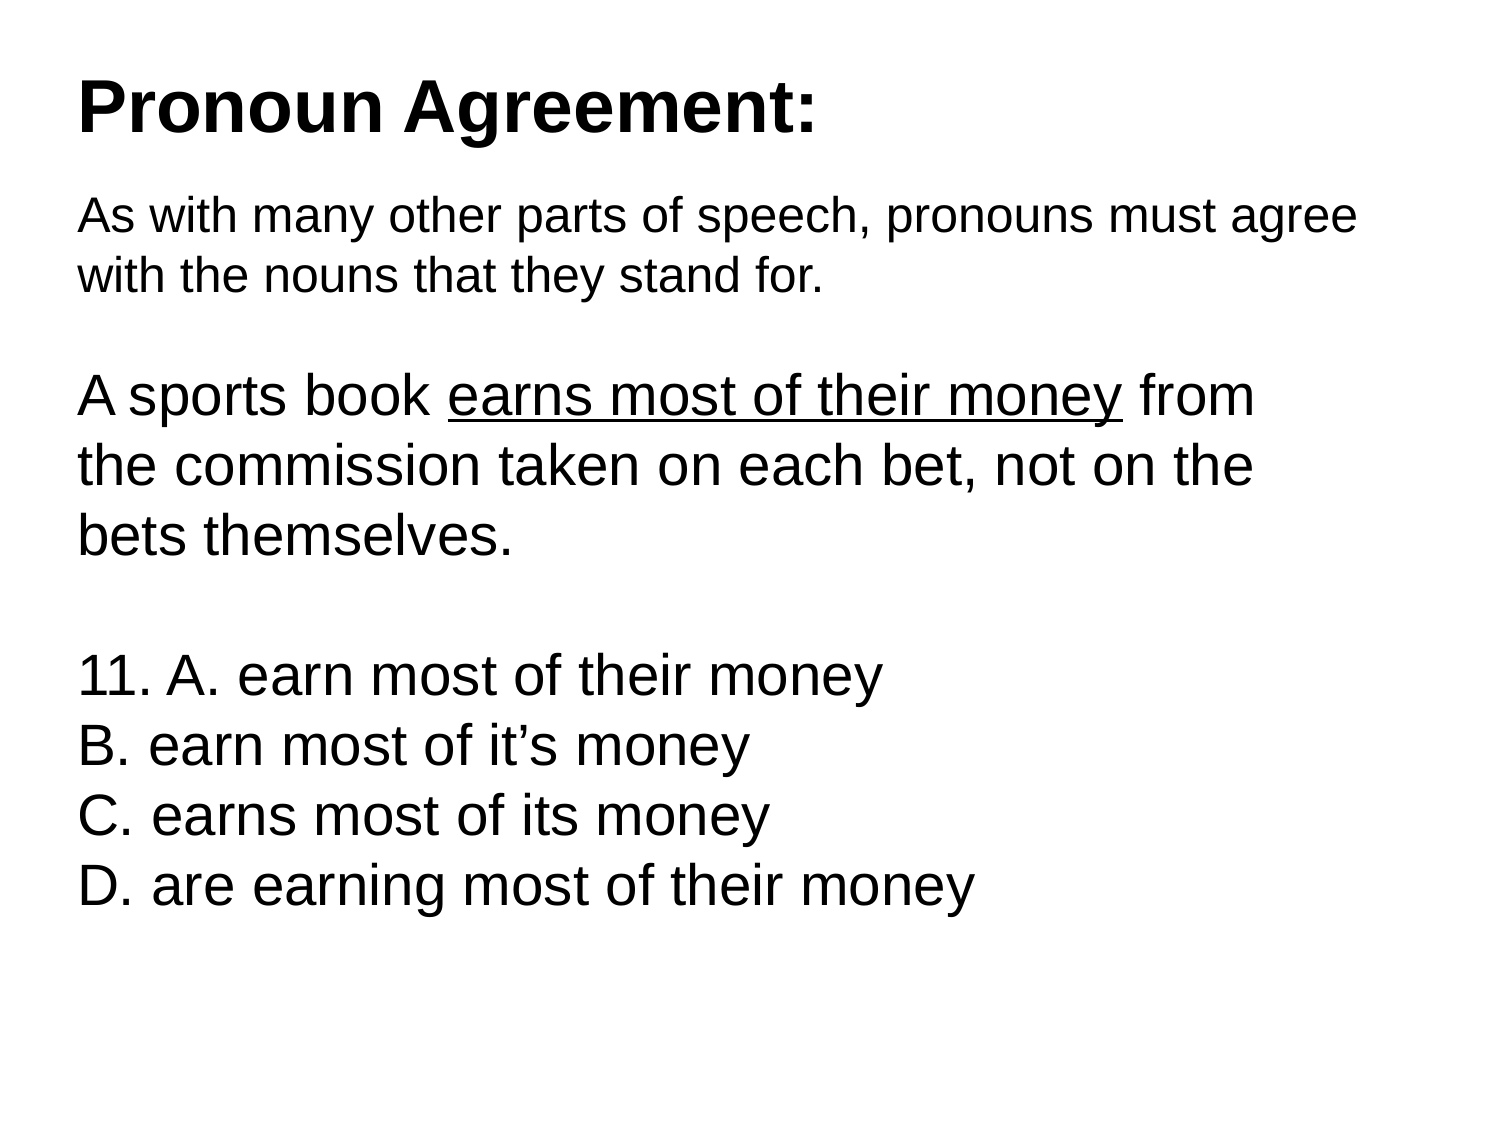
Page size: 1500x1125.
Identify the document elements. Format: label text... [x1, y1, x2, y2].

text_box A sports book earns most of their money from the commission taken on each bet, not on the bets themselves. 11. A. earn most of their money B. earn most of it’s money C. earns most of its money D. are earning most of their money [62, 349, 1350, 925]
text_box As with many other parts of speech, pronouns must agree with the nouns that they stand for. [62, 174, 1438, 310]
text_box Pronoun Agreement: [62, 50, 975, 155]
